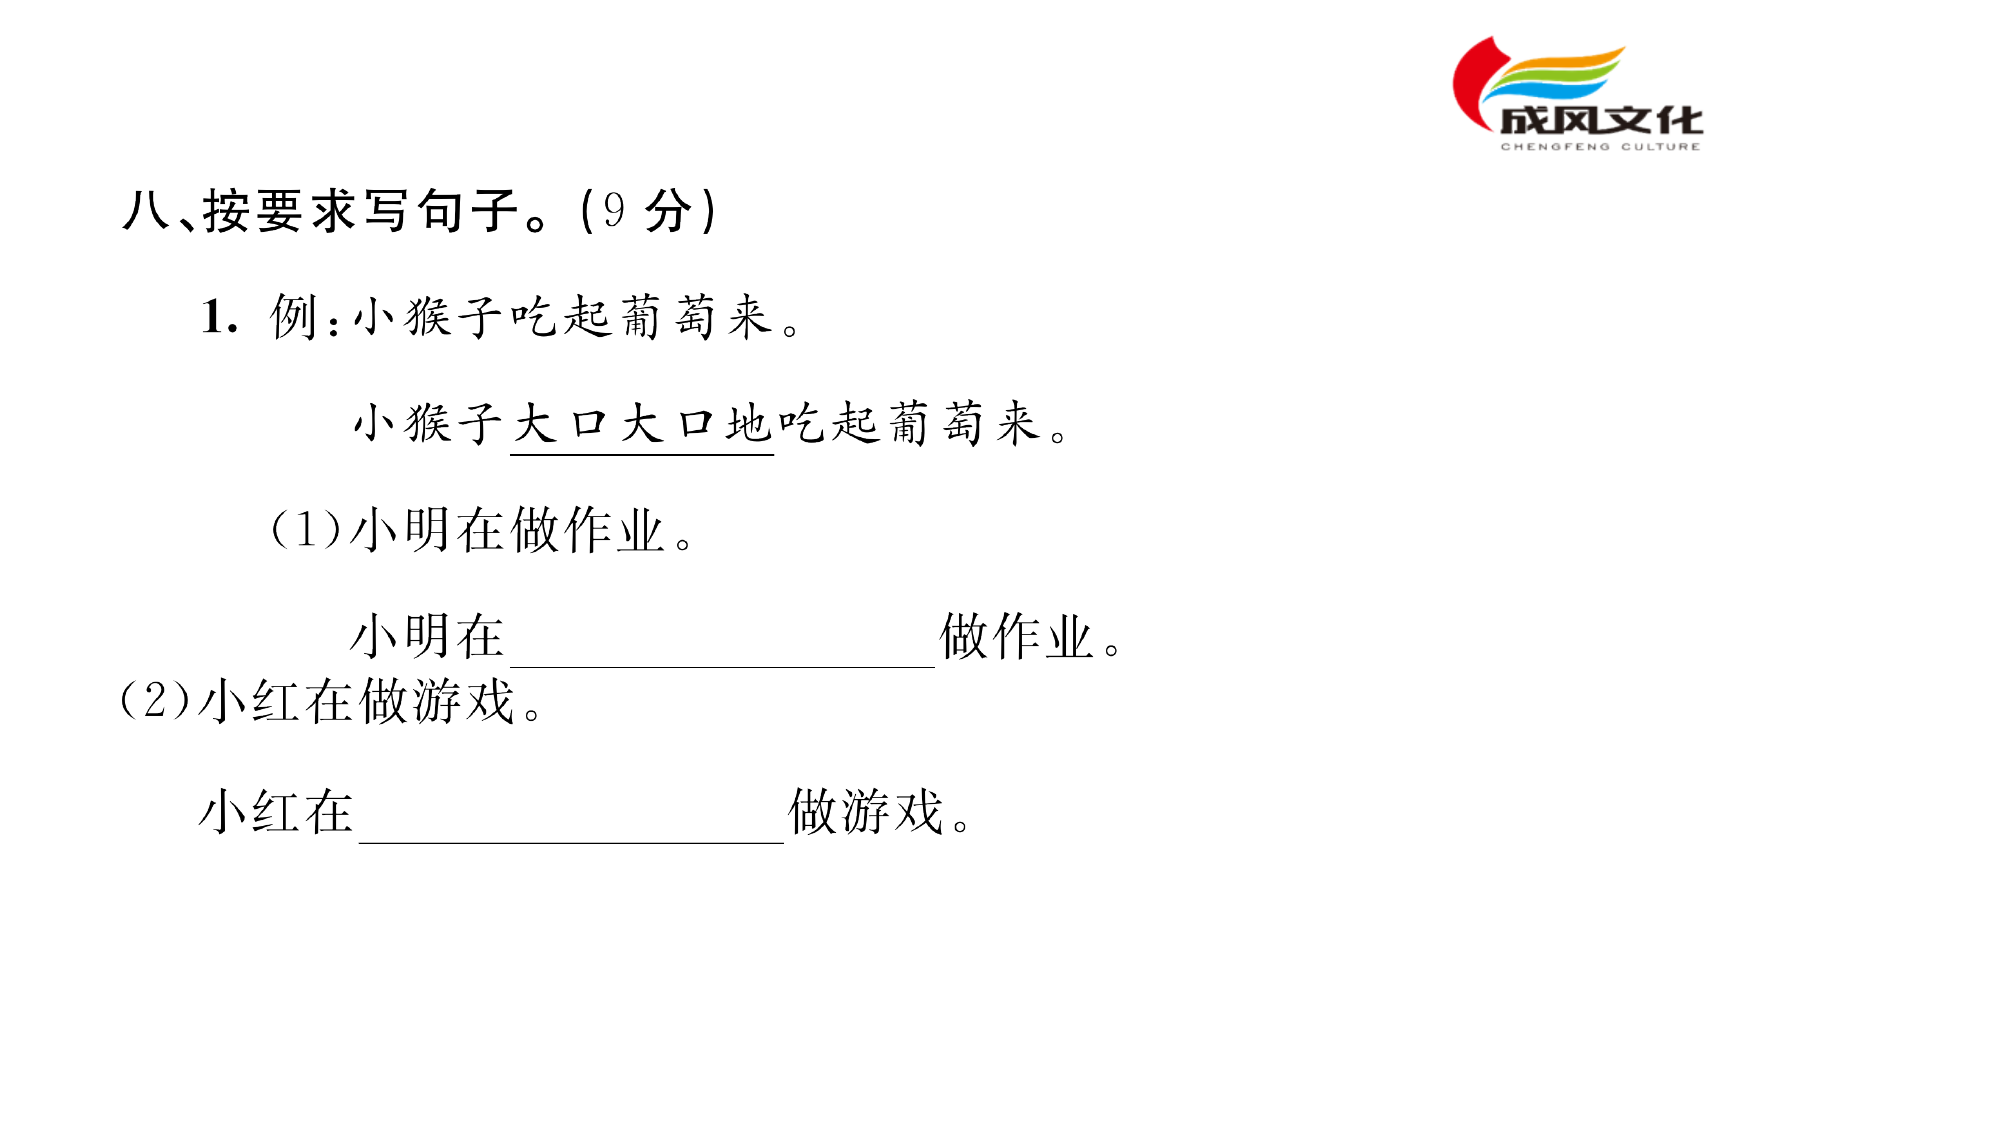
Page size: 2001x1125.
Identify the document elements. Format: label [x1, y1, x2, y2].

picture [118, 30, 2000, 847]
